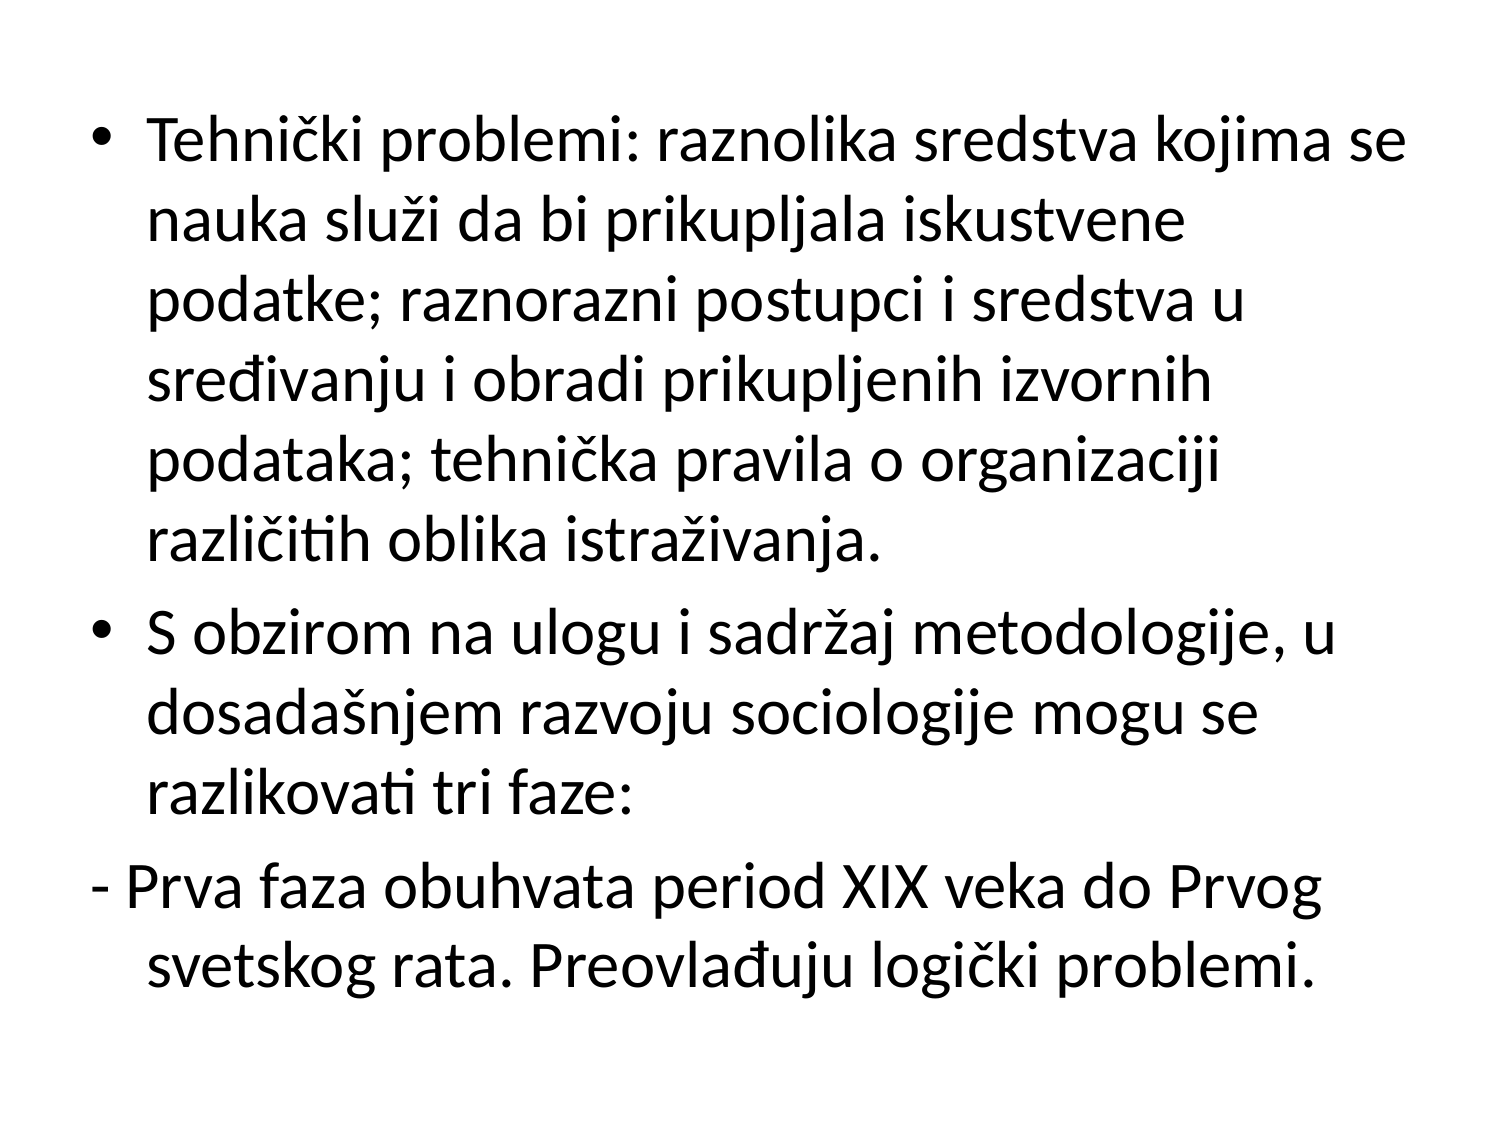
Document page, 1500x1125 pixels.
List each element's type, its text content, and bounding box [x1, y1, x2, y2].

list Tehnički problemi: raznolika sredstva kojima se nauka služi da bi prikupljala iskustvene podatke; raznorazni postupci i sredstva u sređivanju i obradi prikupljenih izvornih podataka; tehnička pravila o organizaciji različitih oblika istraživanja. S obzirom na ulogu i sadržaj metodologije, u dosadašnjem razvoju sociologije mogu se razlikovati tri faze: - Prva faza obuhvata period XIX veka do Prvog svetskog rata. Preovlađuju logički problemi. [75, 87, 1425, 1038]
